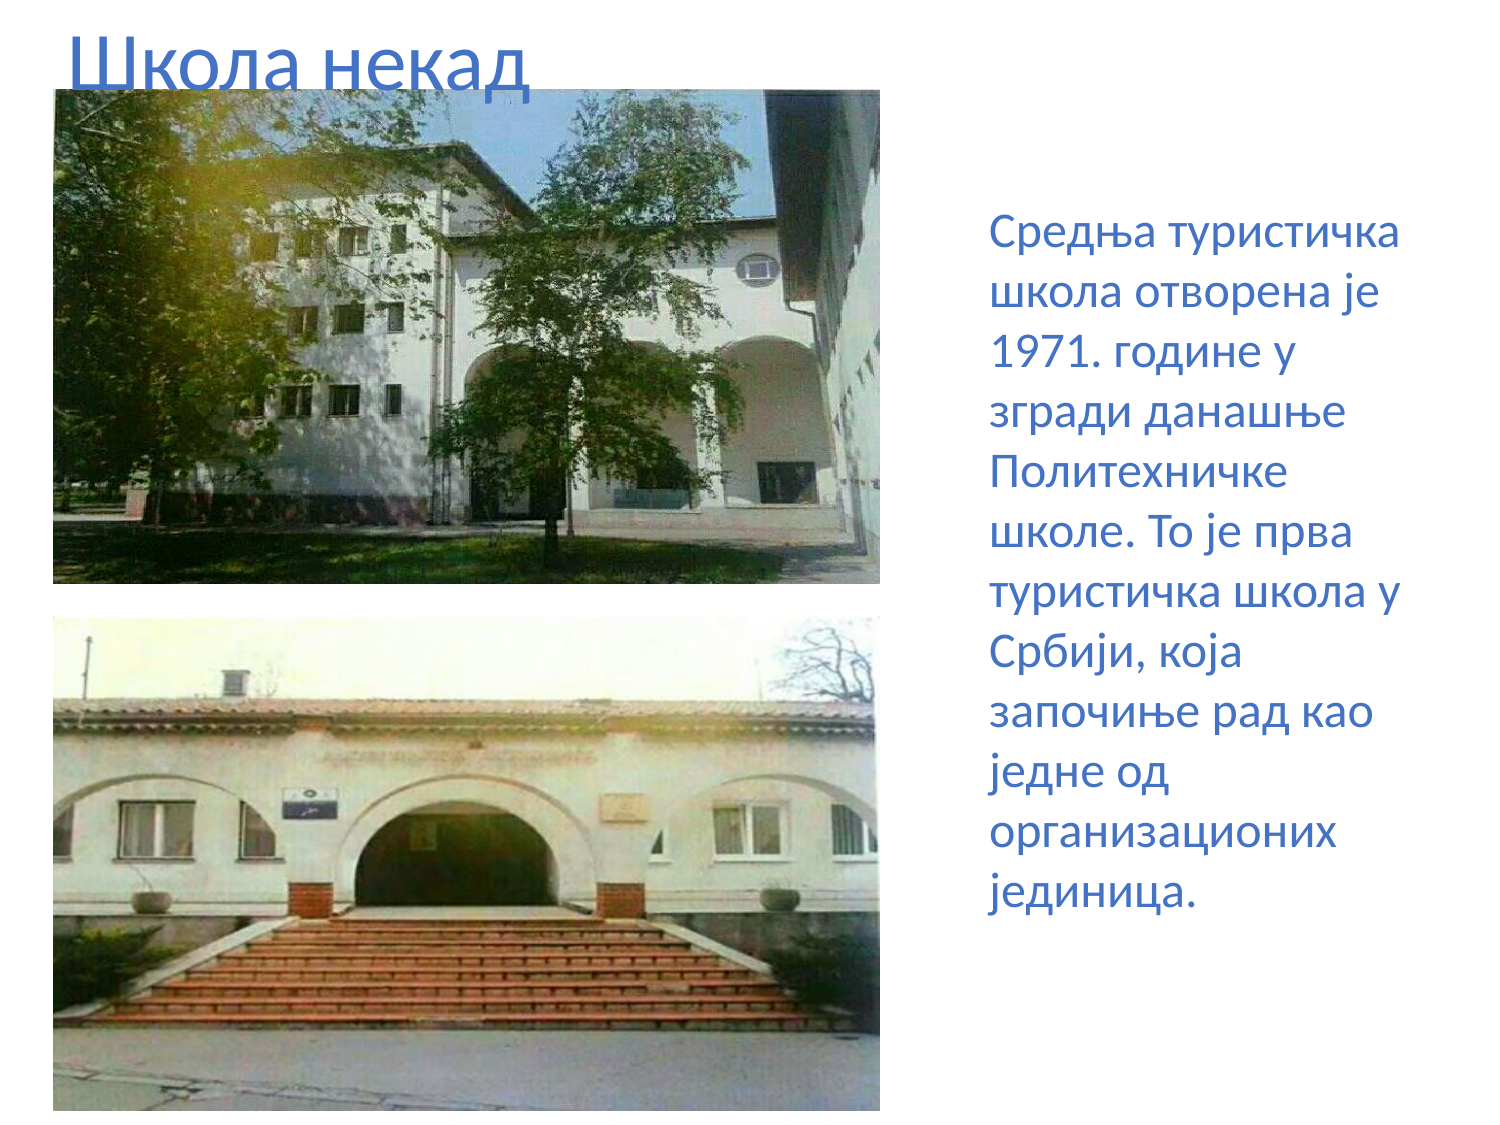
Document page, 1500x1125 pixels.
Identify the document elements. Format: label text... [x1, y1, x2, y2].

text_box Средња туристичка школа отворена је 1971. године у згради данашње Политехничке школе. То је прва туристичка школа у Србији, која започиње рад као једне од организационих јединица. [974, 49, 1424, 925]
picture [52, 616, 880, 1111]
text_box Школа некад [53, 0, 815, 89]
picture [52, 89, 880, 584]
